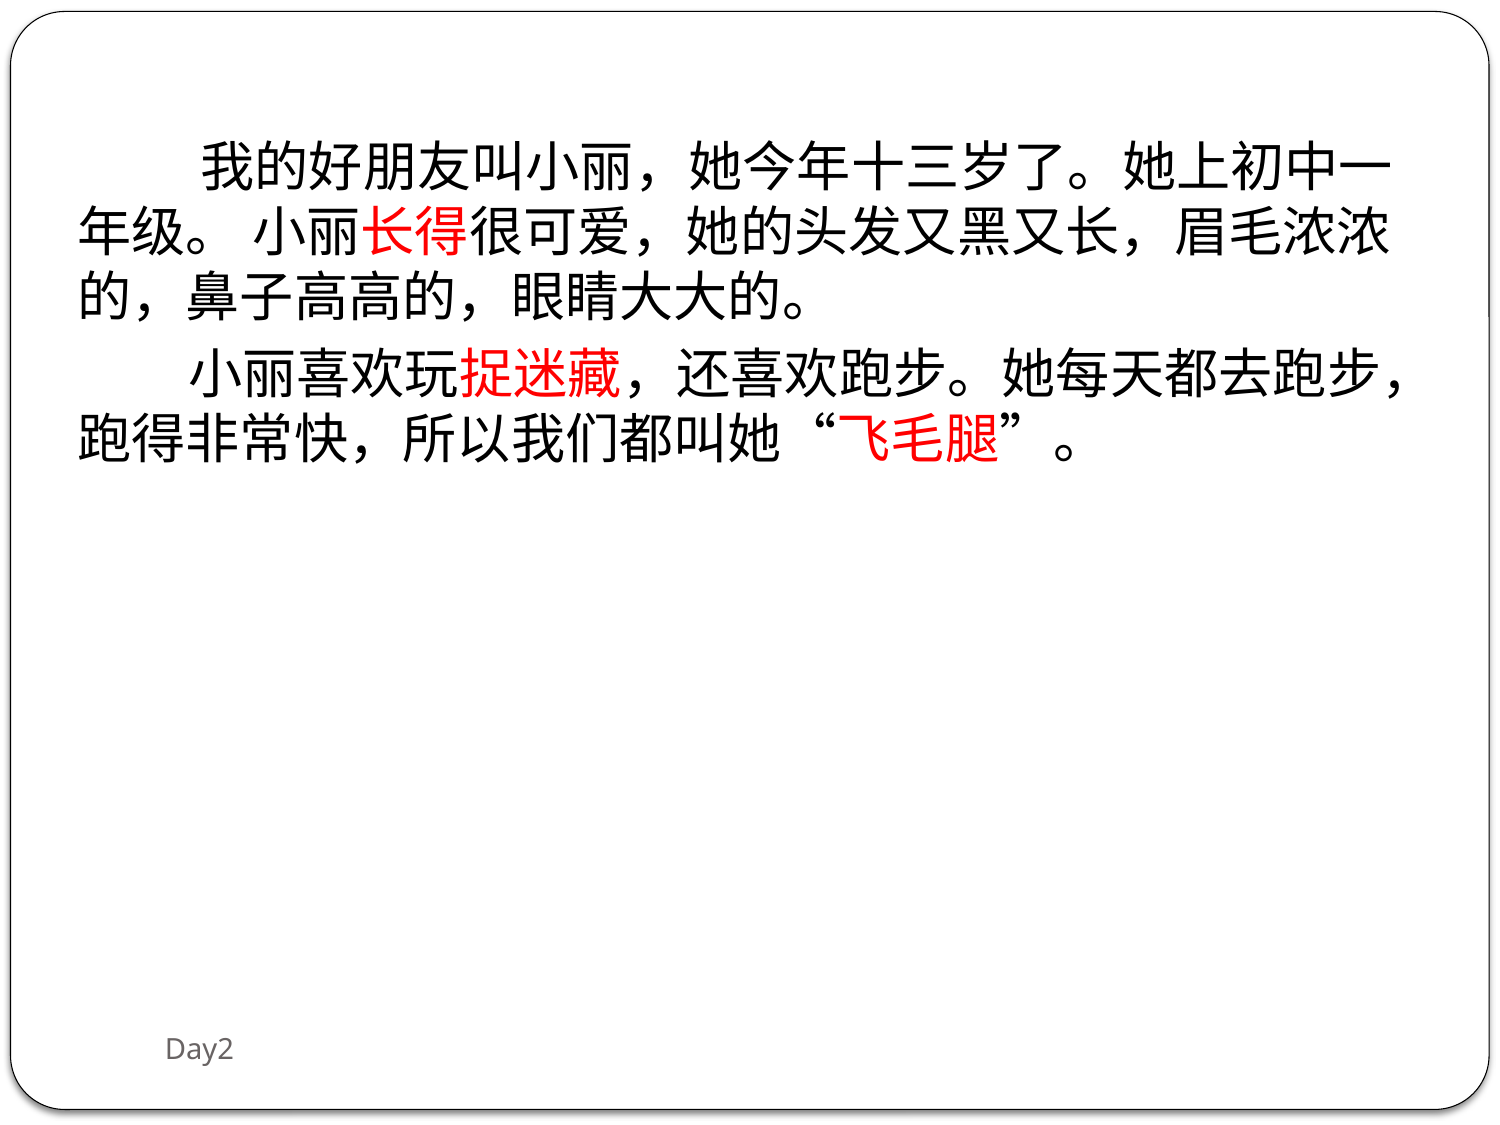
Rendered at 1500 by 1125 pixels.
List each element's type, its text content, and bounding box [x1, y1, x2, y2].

footer Day2 [150, 1012, 800, 1088]
list 我的好朋友叫小丽，她今年十三岁了。她上初中一年级。 小丽长得很可爱，她的头发又黑又长，眉毛浓浓的，鼻子高高的，眼睛大大的。 小丽喜欢玩捉迷藏，还喜欢跑步。她每天都去跑步，跑得非常快，所以我们都叫她“飞毛腿”。 [62, 125, 1413, 868]
